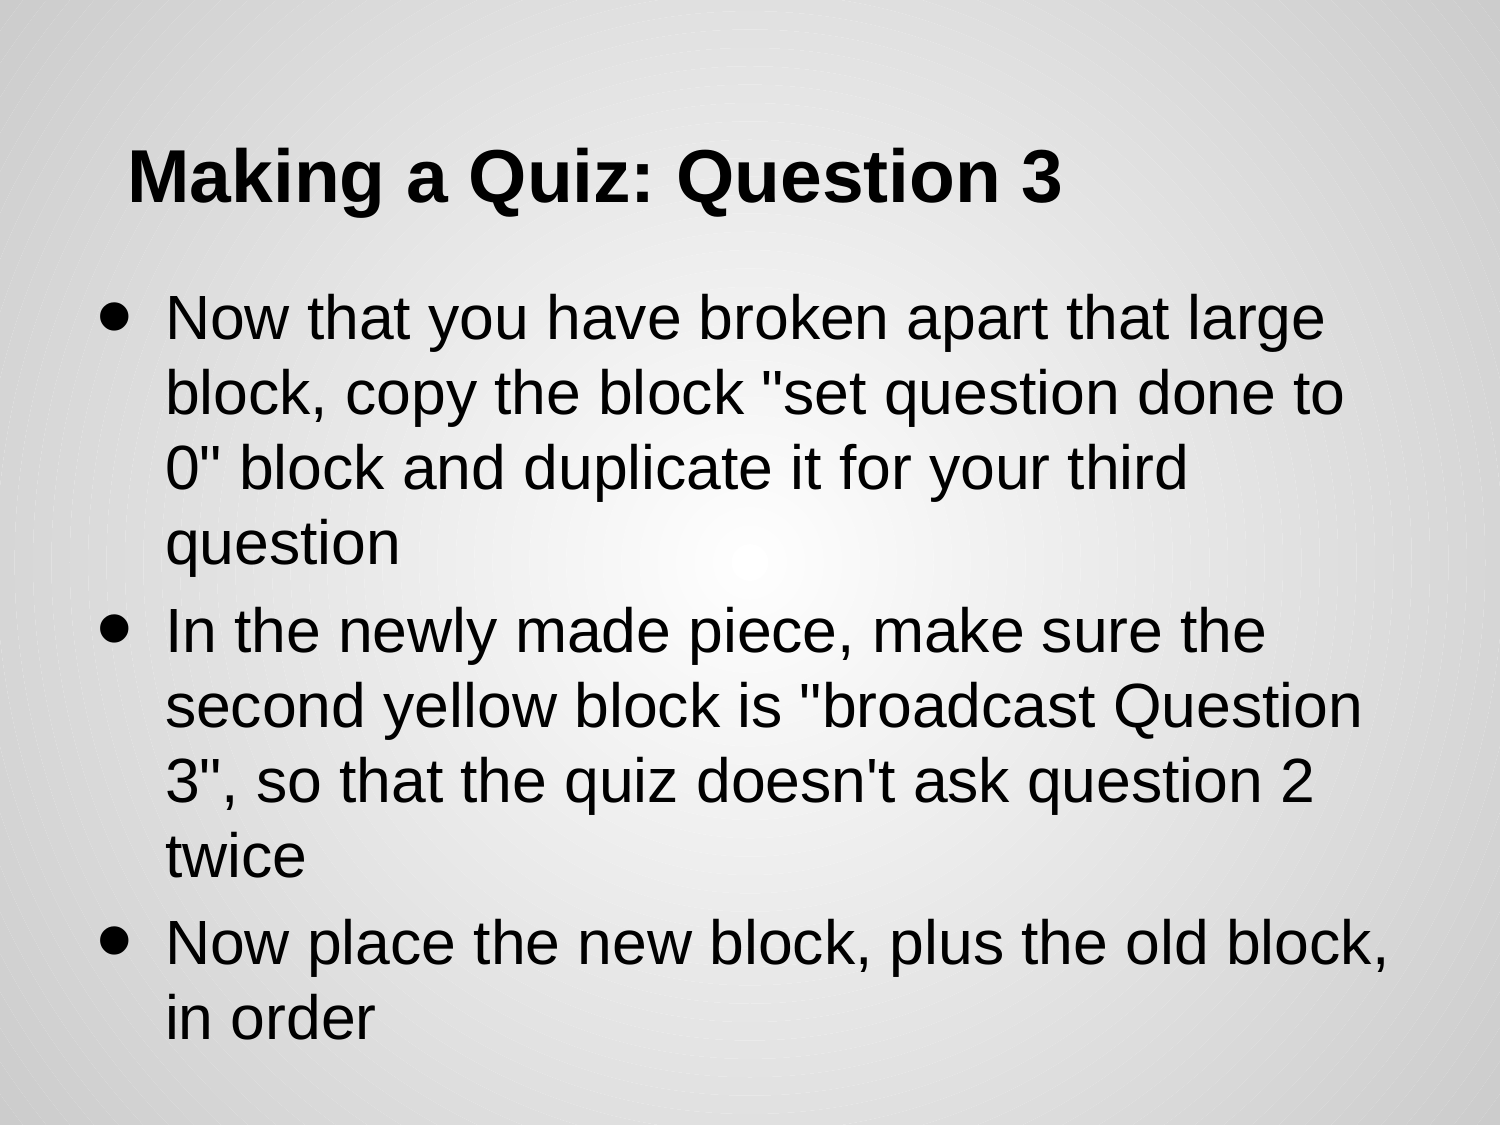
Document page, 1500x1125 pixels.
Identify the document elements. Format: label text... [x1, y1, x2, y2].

list Now that you have broken apart that large block, copy the block "set question done to 0" block and duplicate it for your third question In the newly made piece, make sure the second yellow block is "broadcast Question 3", so that the quiz doesn't ask question 2 twice Now place the new block, plus the old block, in order [75, 262, 1425, 1078]
title Making a Quiz: Question 3 [75, 45, 1425, 233]
